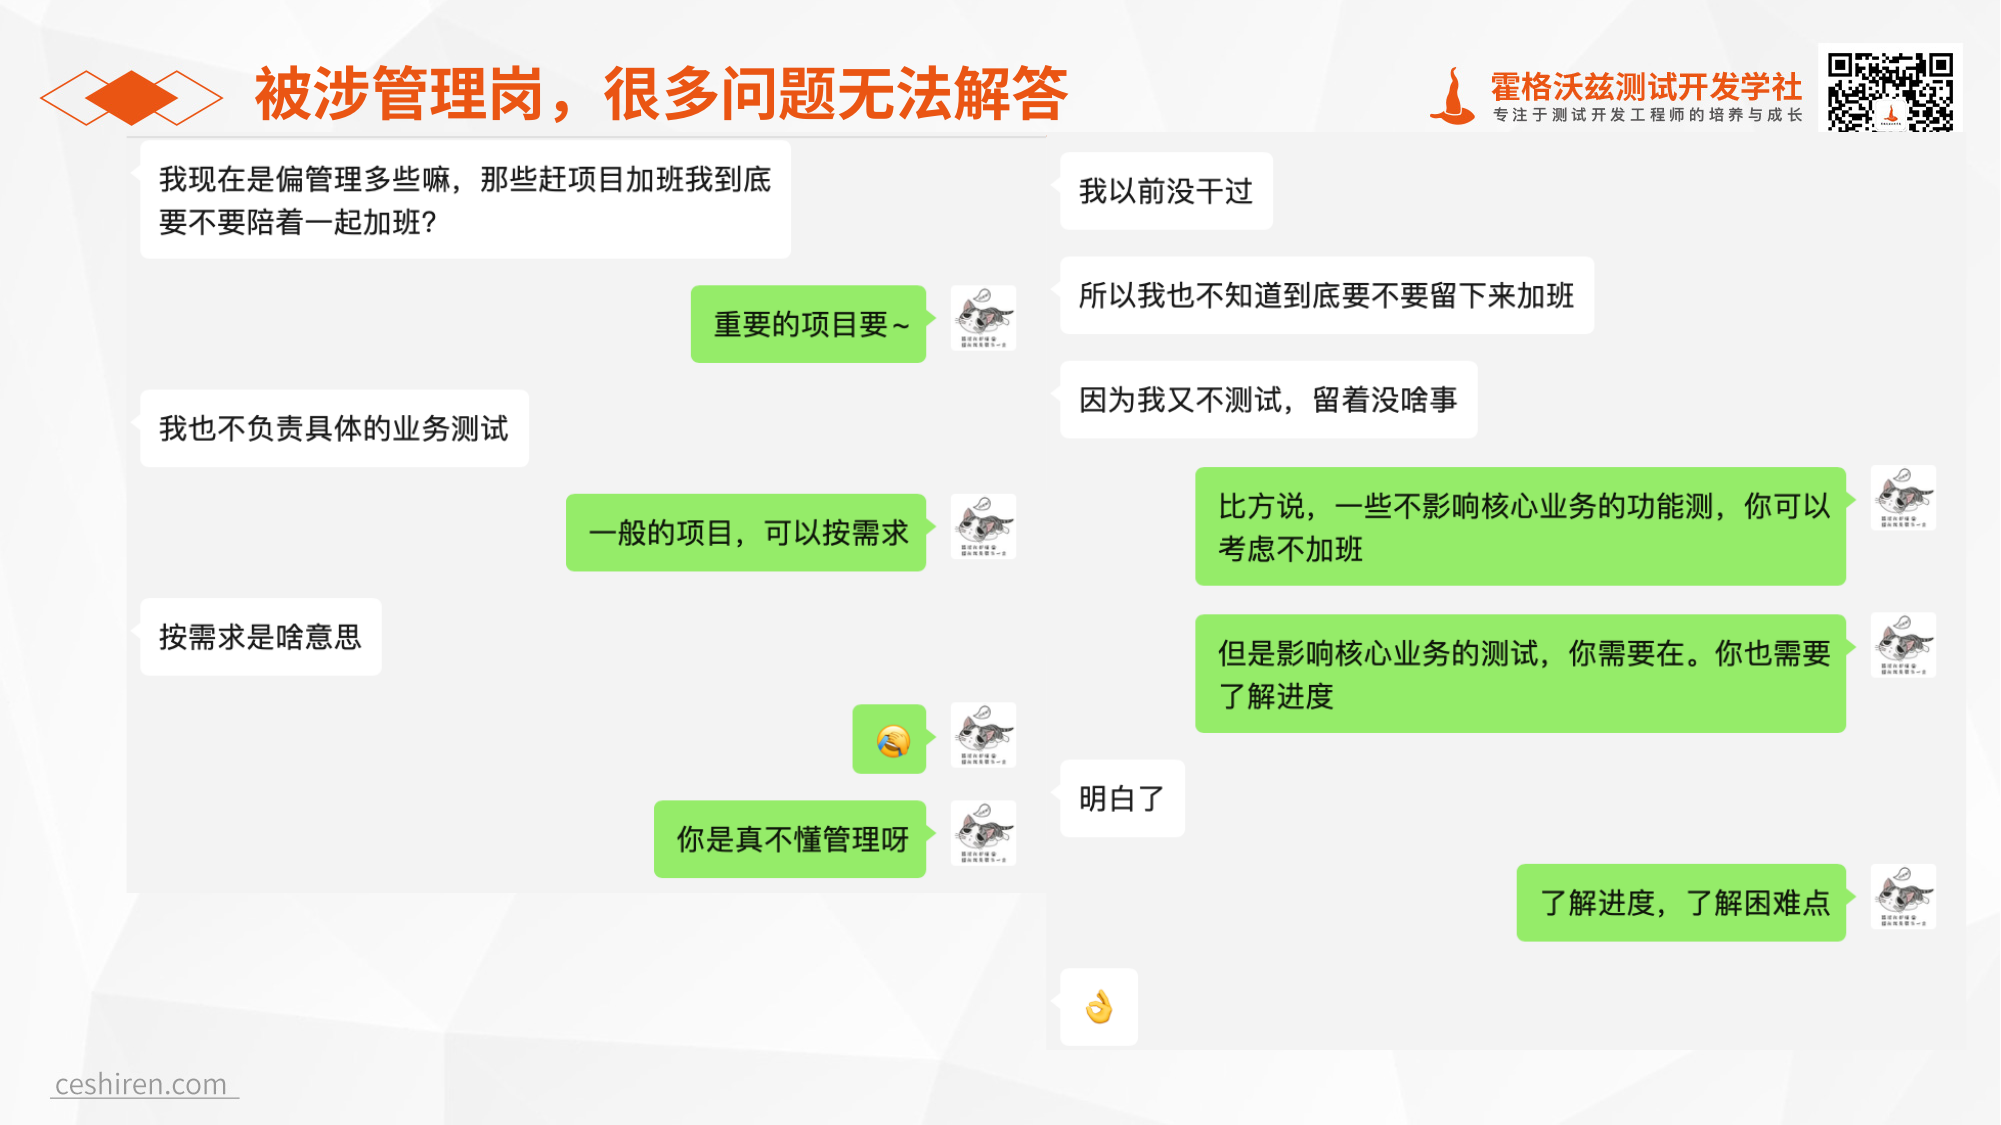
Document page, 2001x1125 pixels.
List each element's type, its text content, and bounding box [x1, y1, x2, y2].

text_box 被涉管理岗，很多问题无法解答 [247, 49, 1146, 131]
picture [0, 0, 2000, 1125]
